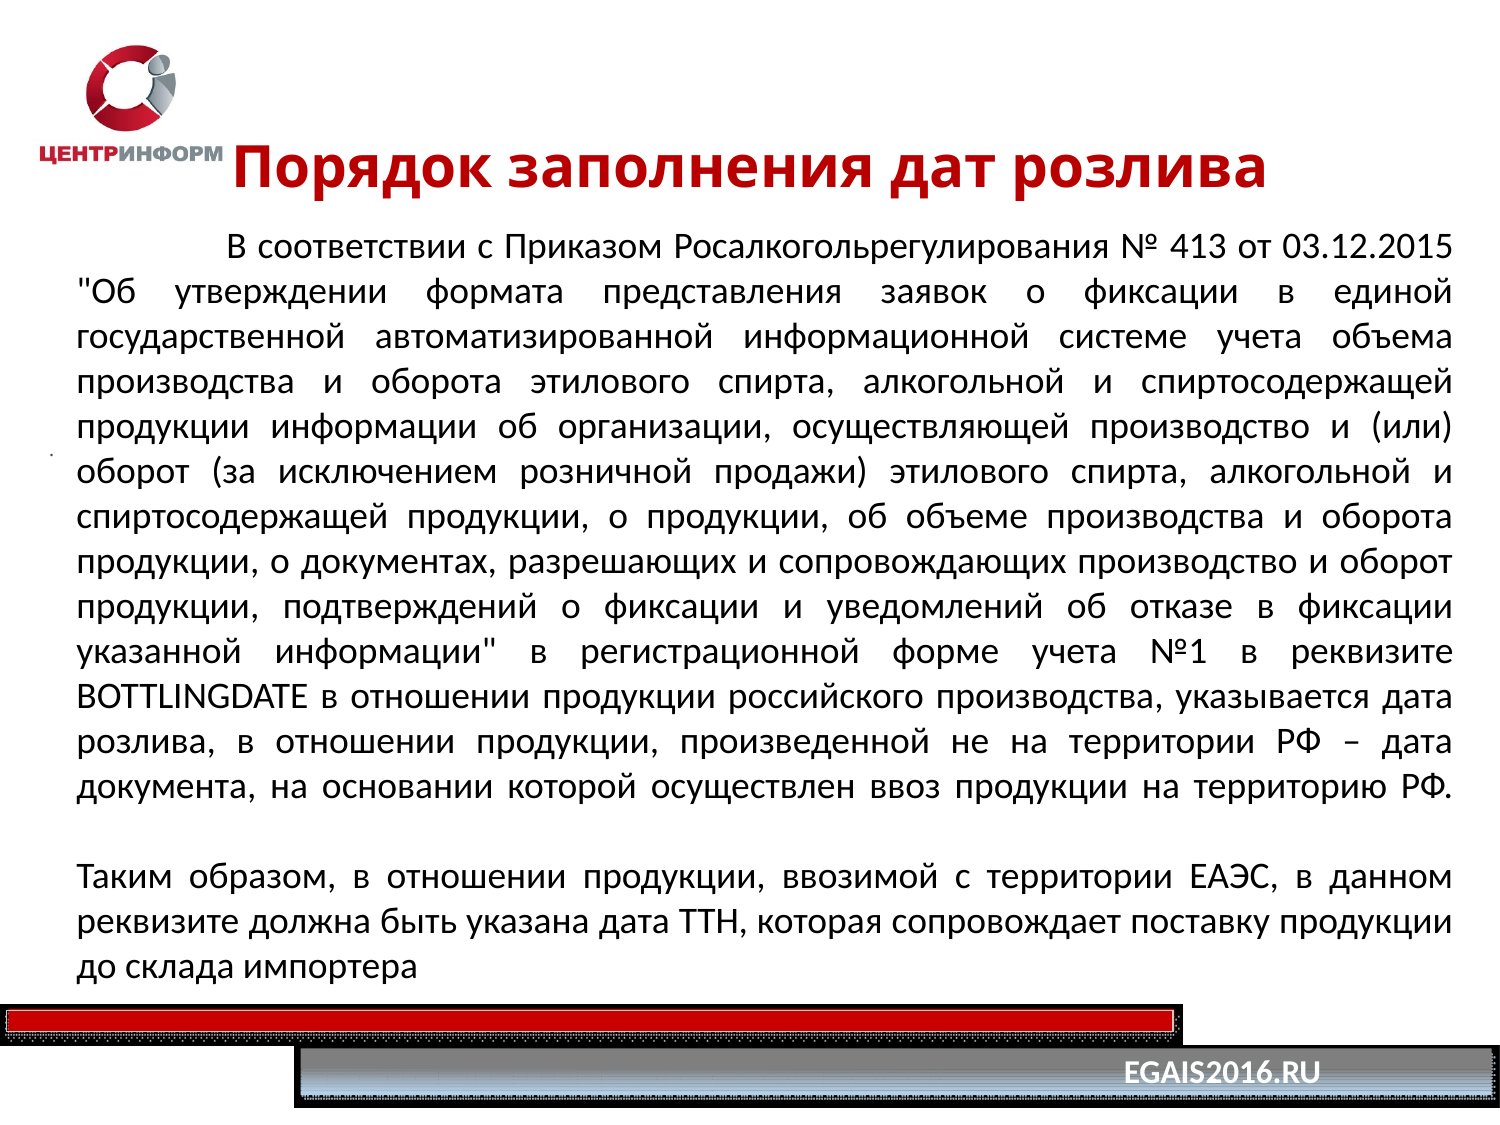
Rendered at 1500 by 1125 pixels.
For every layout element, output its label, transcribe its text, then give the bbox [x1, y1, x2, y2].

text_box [0, 1004, 1500, 1109]
picture [30, 28, 229, 167]
text_box В соответствии с Приказом Росалкогольрегулирования № 413 от 03.12.2015 "Об утверждении формата представления заявок о фиксации в единой государственной автоматизированной информационной системе учета объема производства и оборота этилового спирта, алкогольной и спиртосодержащей продукции информации об организации, осуществляющей производство и (или) оборот (за исключением розничной продажи) этилового спирта, алкогольной и спиртосодержащей продукции, о продукции, об объеме производства и оборота продукции, о документах, разрешающих и сопровождающих производство и оборот продукции, подтверждений о фиксации и уведомлений об отказе в фиксации указанной информации" в регистрационной форме учета №1 в реквизите BOTTLINGDATE в отношении продукции российского производства, указывается дата розлива, в отношении продукции, произведенной не на территории РФ – дата документа, на основании которой осуществлен ввоз продукции на территорию РФ. Таким образом, в отношении продукции, ввозимой с территории ЕАЭС, в данном реквизите должна быть указана дата ТТН, которая сопровождает поставку продукции до склада импортера [61, 213, 1469, 1004]
text_box . [34, 430, 61, 506]
title Порядок заполнения дат розлива [103, 59, 1397, 278]
